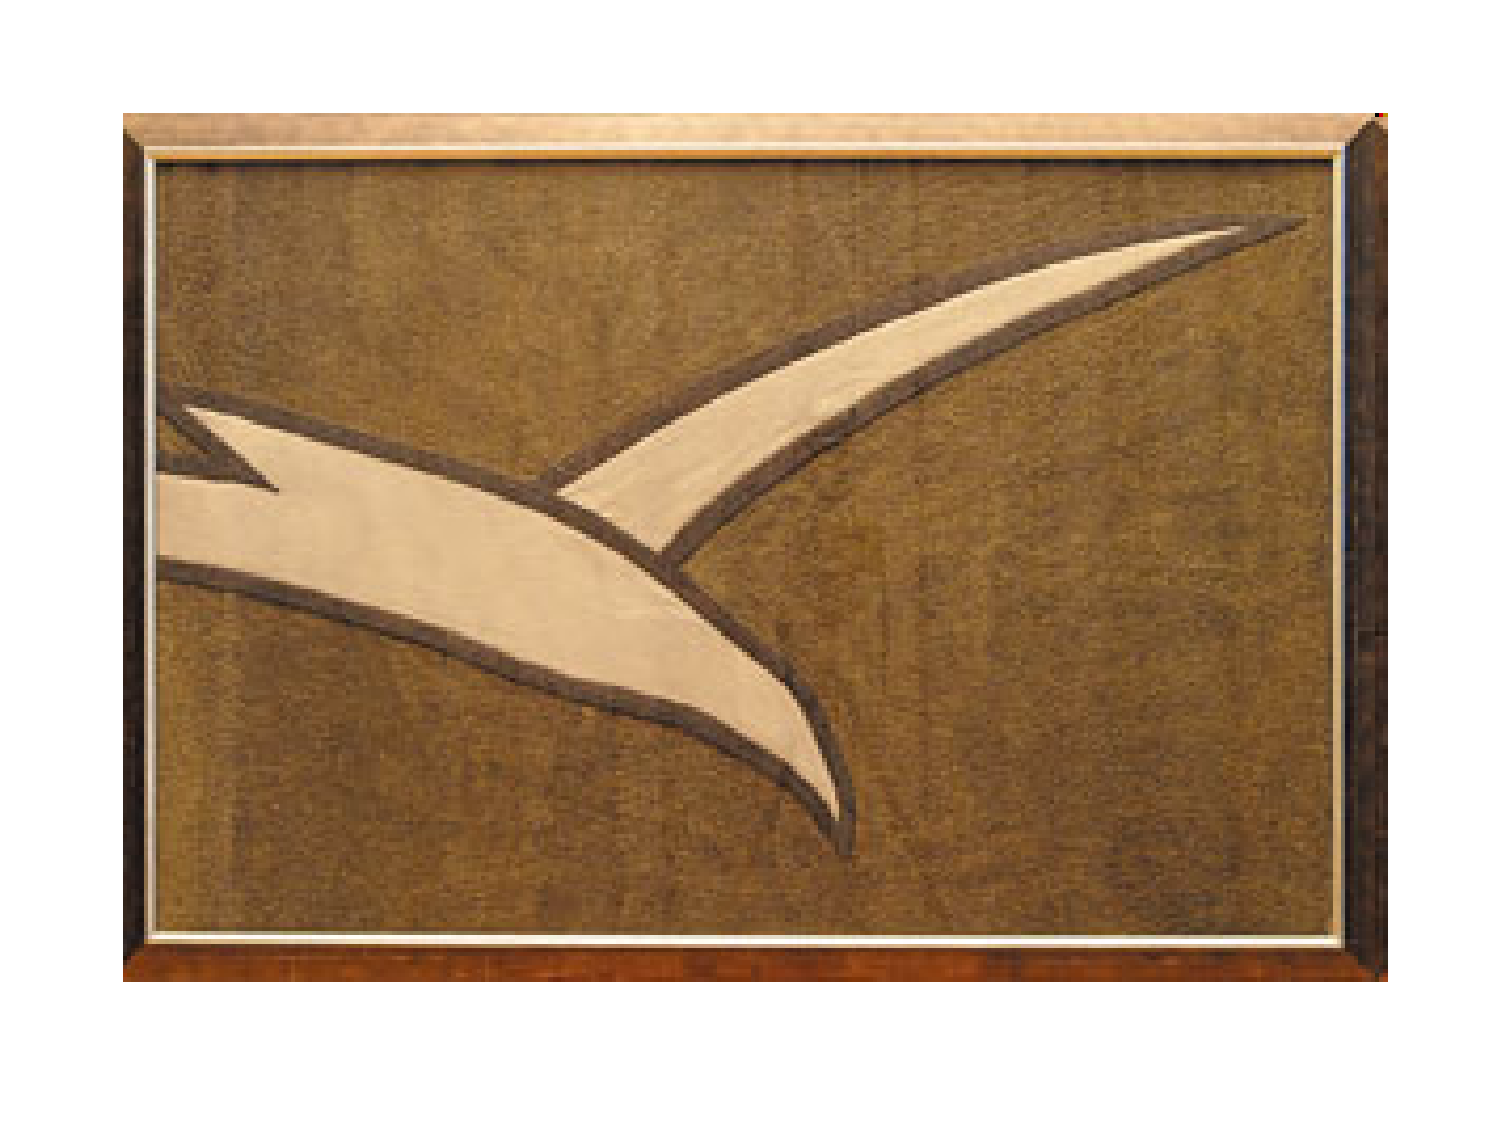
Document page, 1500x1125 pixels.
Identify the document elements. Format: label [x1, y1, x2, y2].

picture [123, 113, 1388, 982]
